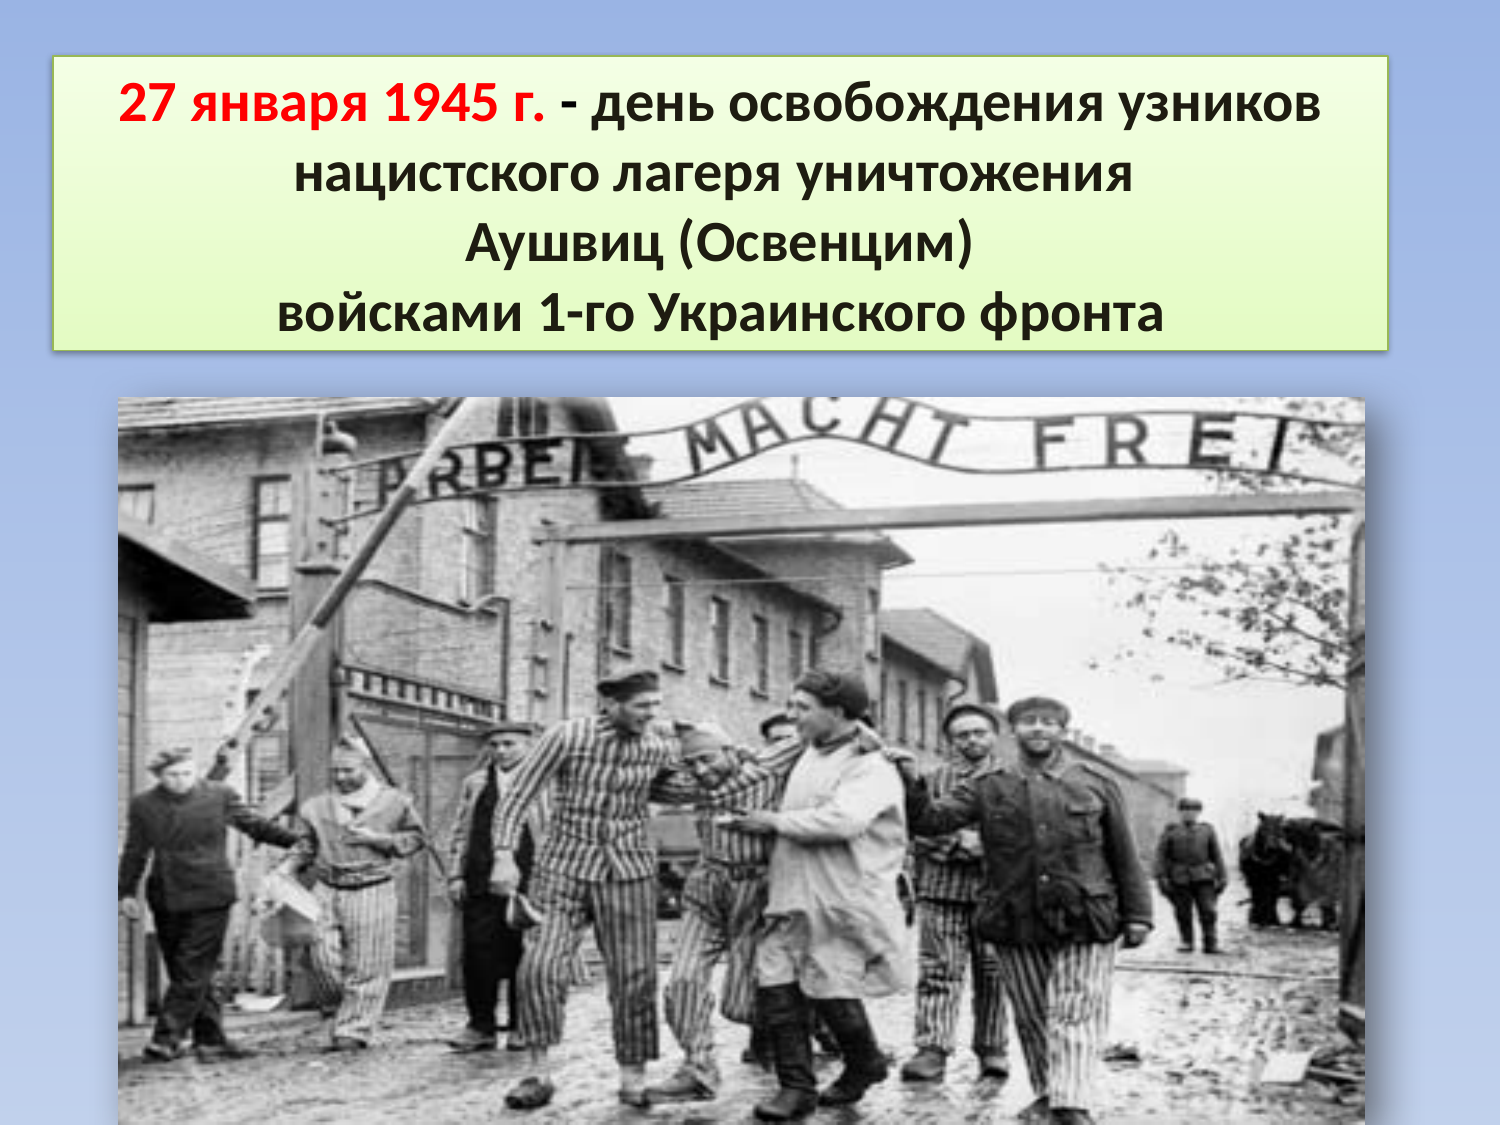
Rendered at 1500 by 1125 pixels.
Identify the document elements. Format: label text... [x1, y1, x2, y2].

text_box 27 января 1945 г. - день освобождения узников нацистского лагеря уничтожения Аушвиц (Освенцим) войсками 1-го Украинского фронта [52, 55, 1389, 351]
picture [118, 396, 1365, 1125]
